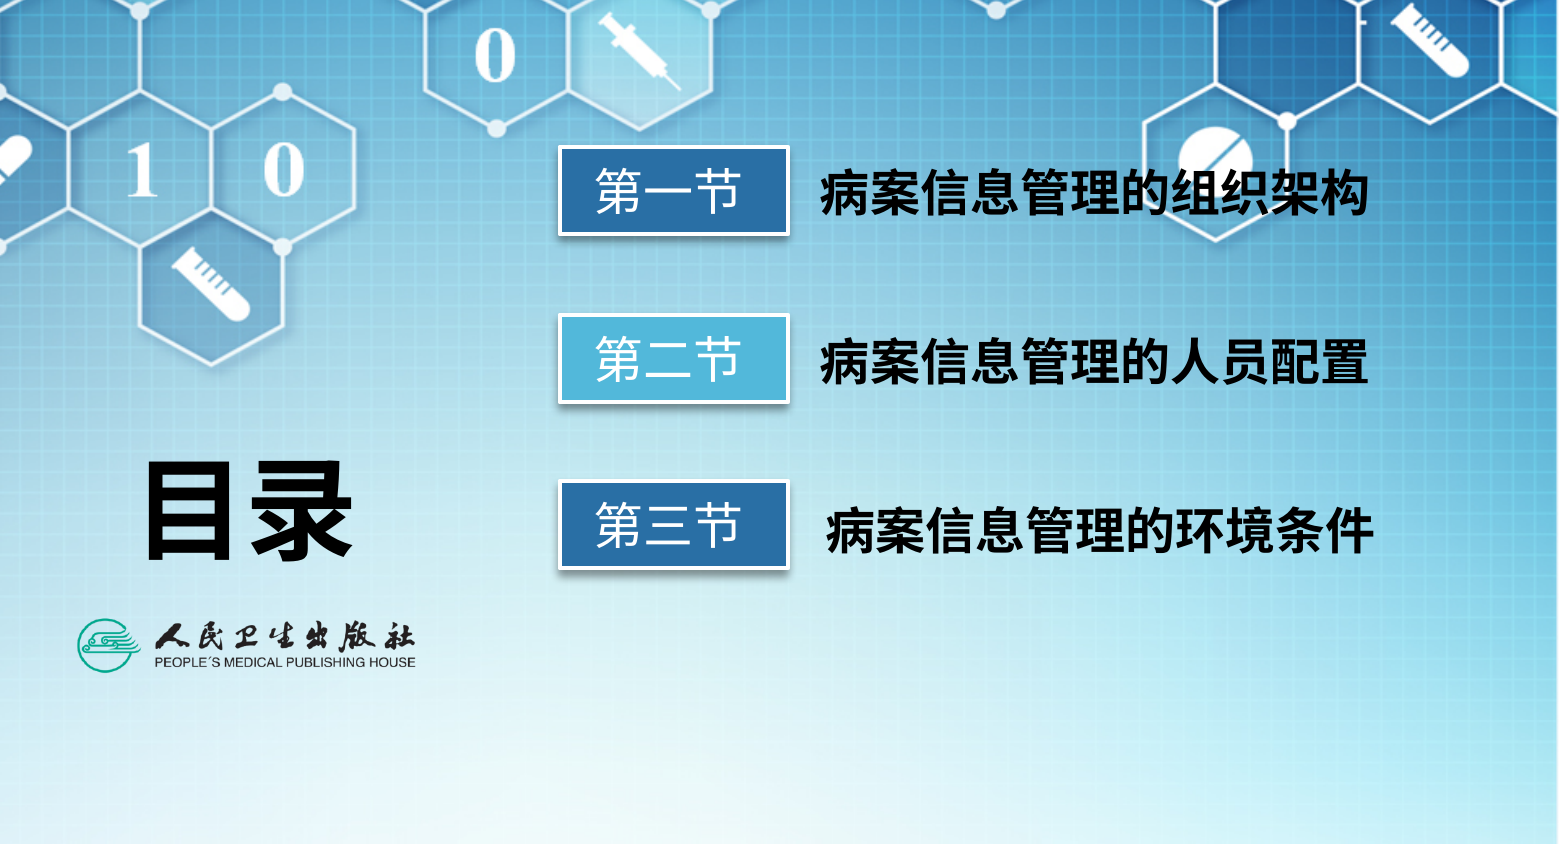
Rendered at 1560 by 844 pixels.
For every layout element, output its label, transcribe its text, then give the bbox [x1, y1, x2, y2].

text_box 第一节 [558, 145, 790, 236]
text_box 病案信息管理的环境条件 [810, 492, 1484, 568]
text_box 第二节 [558, 313, 790, 404]
picture [0, 0, 1559, 844]
text_box 病案信息管理的组织架构 [805, 153, 1414, 229]
text_box 病案信息管理的人员配置 [805, 323, 1544, 398]
text_box 第三节 [558, 479, 790, 570]
